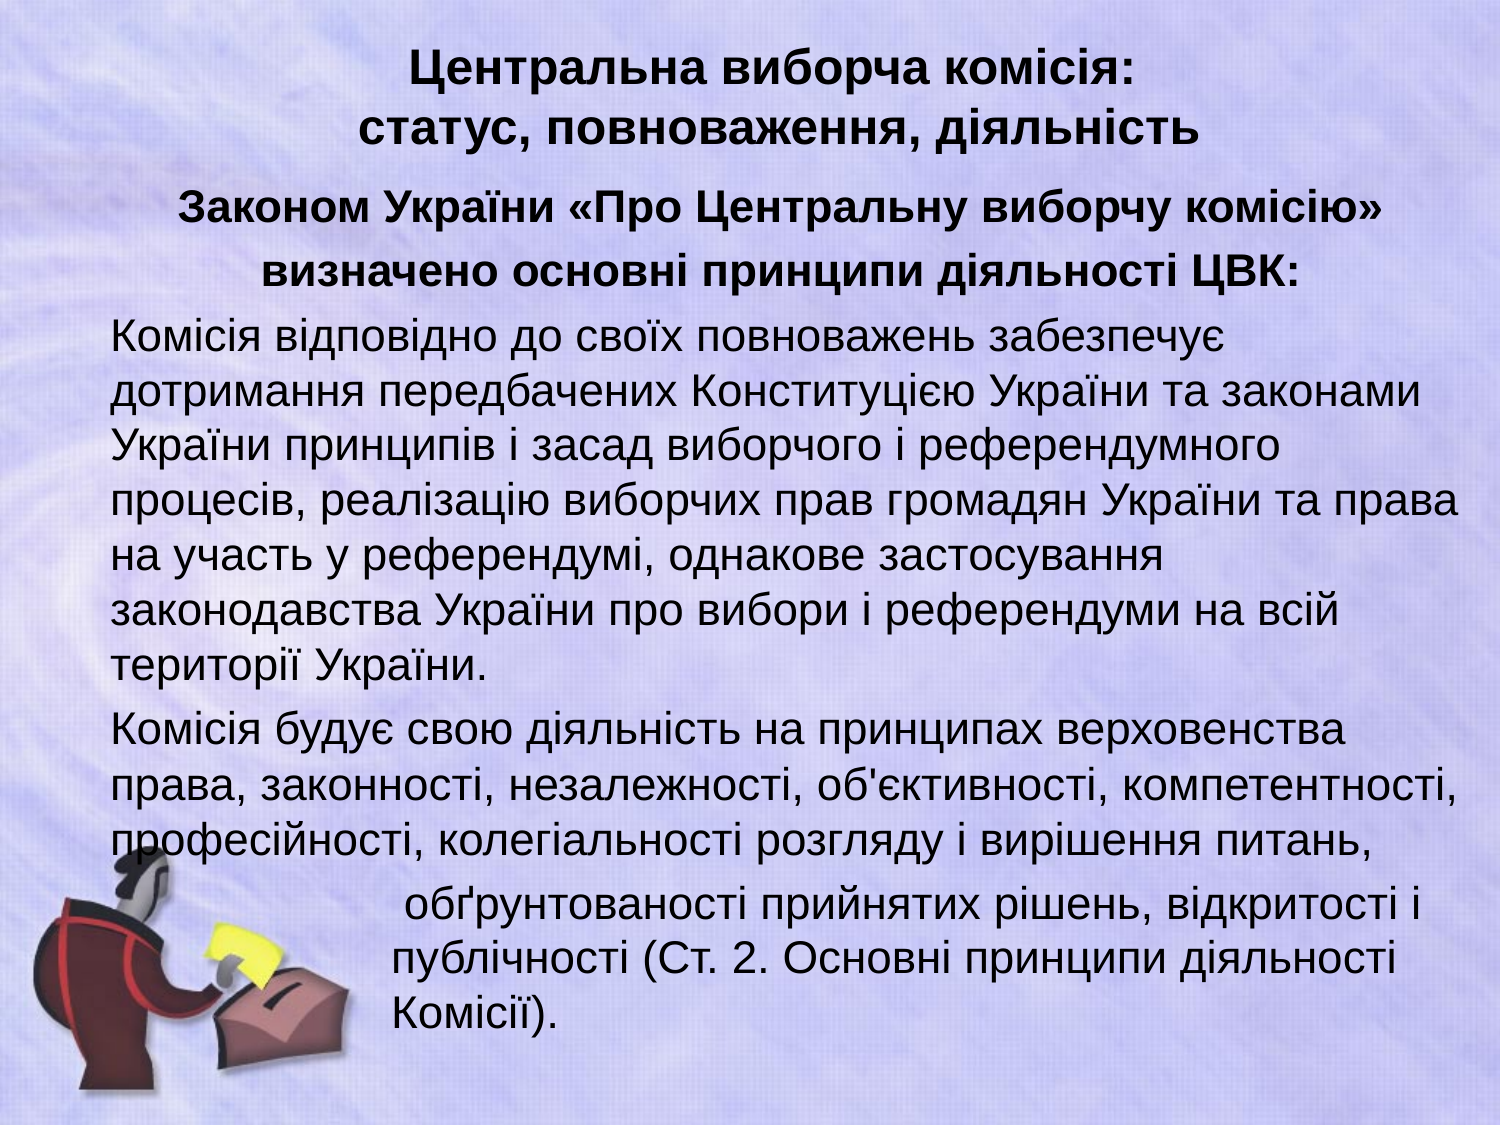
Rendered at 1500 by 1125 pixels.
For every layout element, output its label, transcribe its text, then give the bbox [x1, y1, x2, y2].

picture [0, 0, 1500, 1125]
list Законом України «Про Центральну виборчу комісію» визначено основні принципи діяльності ЦВК: Комісія відповідно до своїх повноважень забезпечує дотримання передбачених Конституцією України та законами України принципів і засад виборчого і референдумного процесів, реалізацію виборчих прав громадян України та права на участь у референдумі, однакове застосування законодавства України про вибори і референдуми на всій території України. Комісія будує свою діяльність на принципах верховенства права, законності, незалежності, об'єктивності, компетентності, професійності, колегіальності розгляду і вирішення питань, обґрунтованості прийнятих рішень, відкритості і публічності (Ст. 2. Основні принципи діяльності Комісії). [38, 169, 1480, 1005]
title Центральна виборча комісія: статус, повноваження, діяльність [58, 103, 1500, 223]
